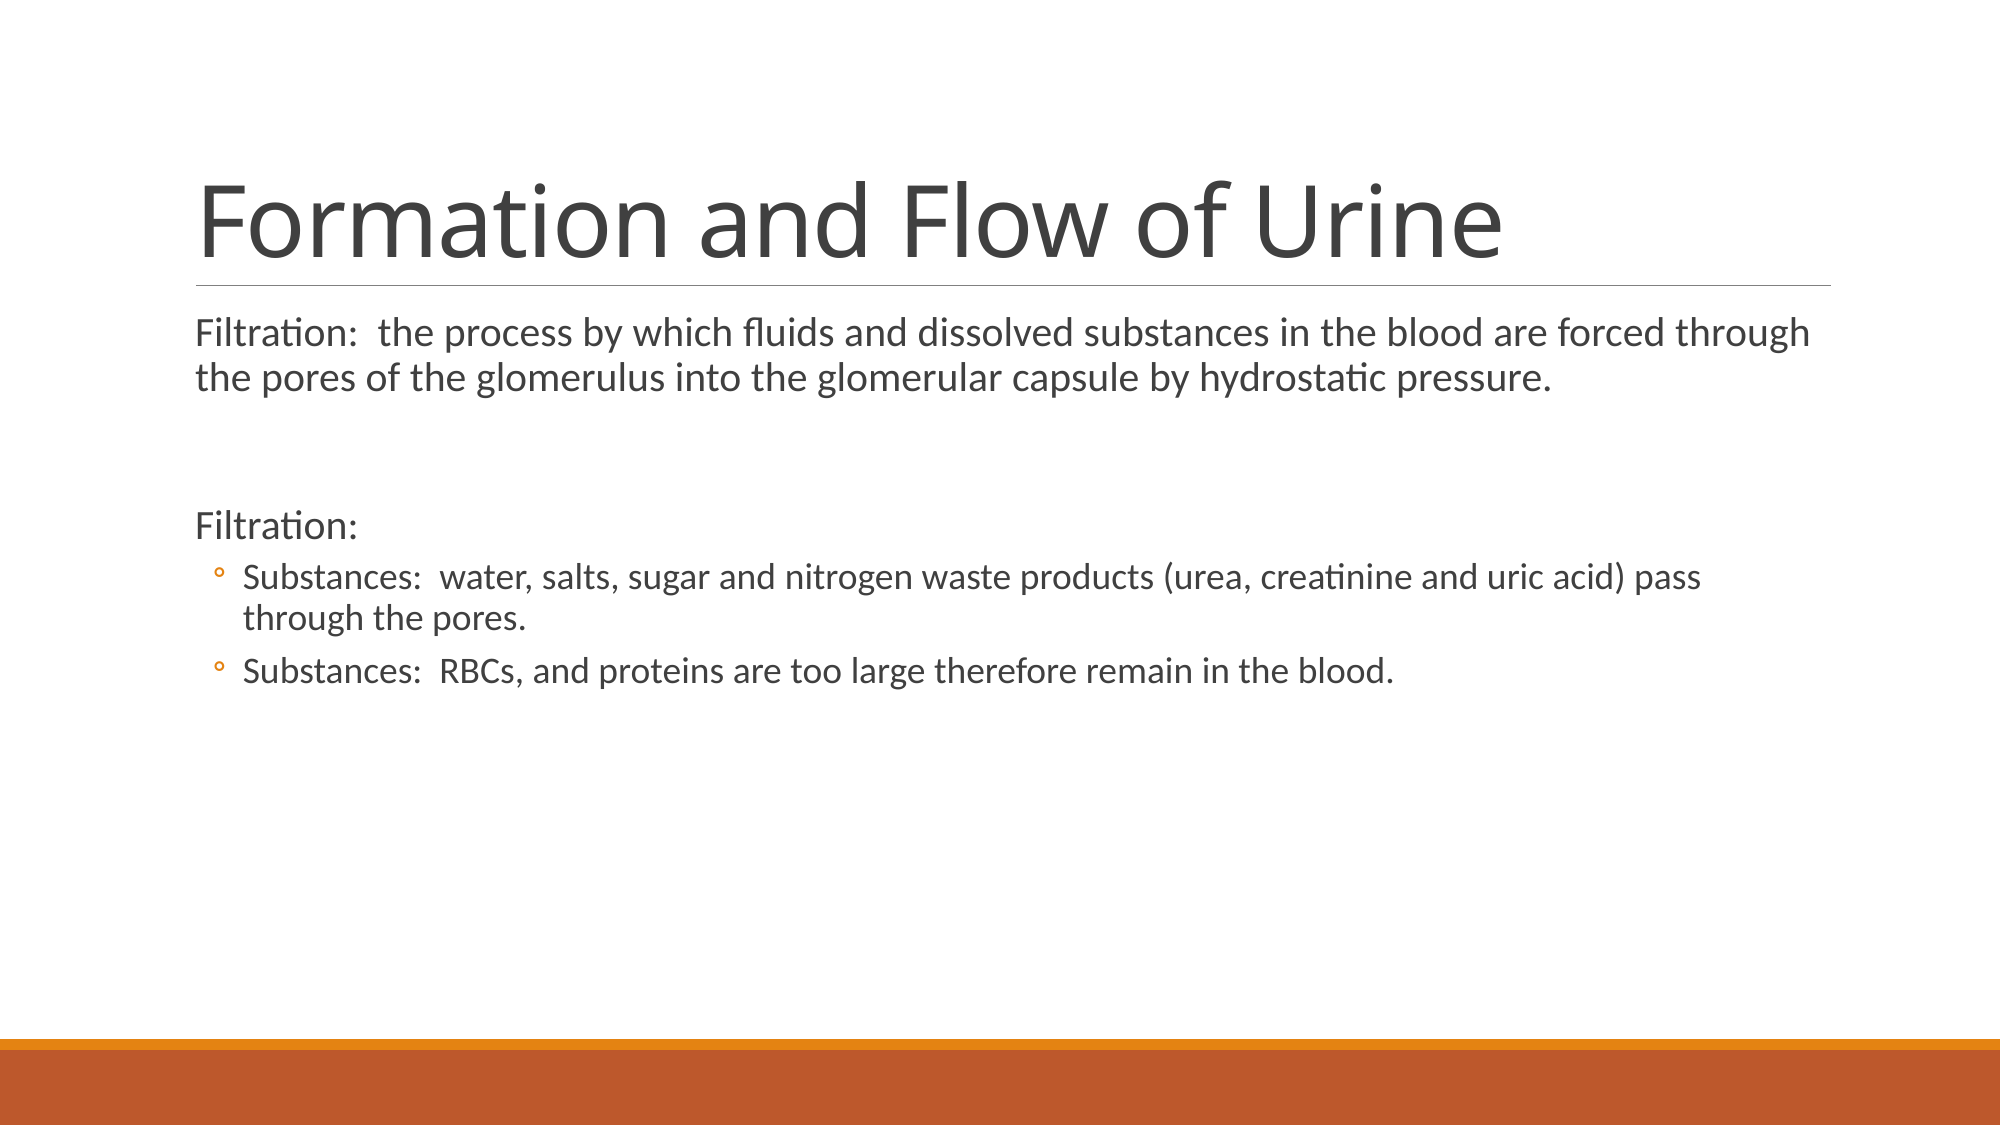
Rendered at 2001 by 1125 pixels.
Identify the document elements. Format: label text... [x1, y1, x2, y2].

title Formation and Flow of Urine [180, 47, 1830, 285]
list Filtration: the process by which fluids and dissolved substances in the blood are forced through the pores of the glomerulus into the glomerular capsule by hydrostatic pressure. Filtration: Substances: water, salts, sugar and nitrogen waste products (urea, creatinine and uric acid) pass through the pores. Substances: RBCs, and proteins are too large therefore remain in the blood. [180, 302, 1830, 963]
